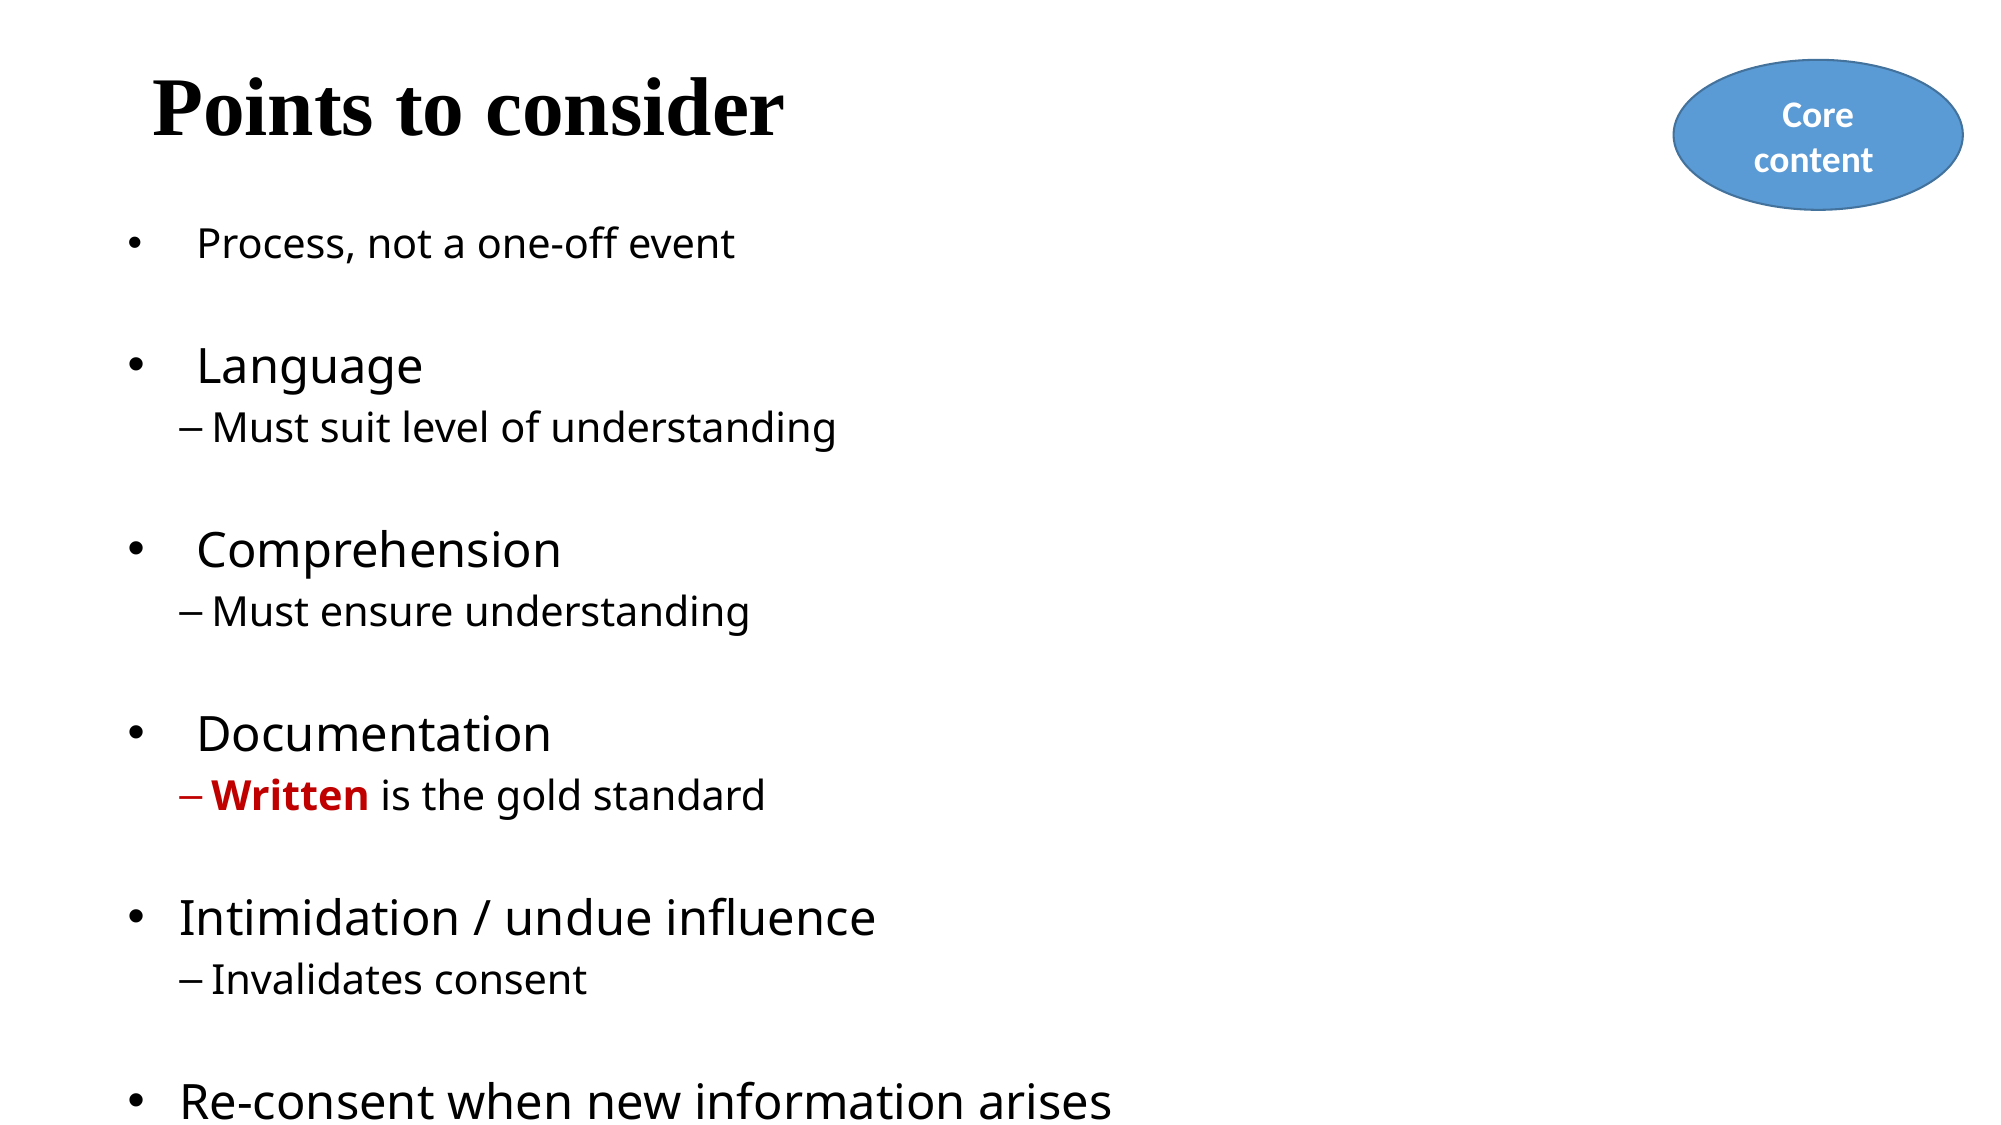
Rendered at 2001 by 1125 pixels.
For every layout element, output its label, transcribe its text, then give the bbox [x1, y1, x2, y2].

text_box Process, not a one-off event Language Must suit level of understanding Comprehension Must ensure understanding Documentation Written is the gold standard Intimidation / undue influence Invalidates consent Re-consent when new information arises [113, 209, 1887, 1125]
title Points to consider [137, 0, 1863, 209]
text_box Core content [1672, 58, 1964, 211]
